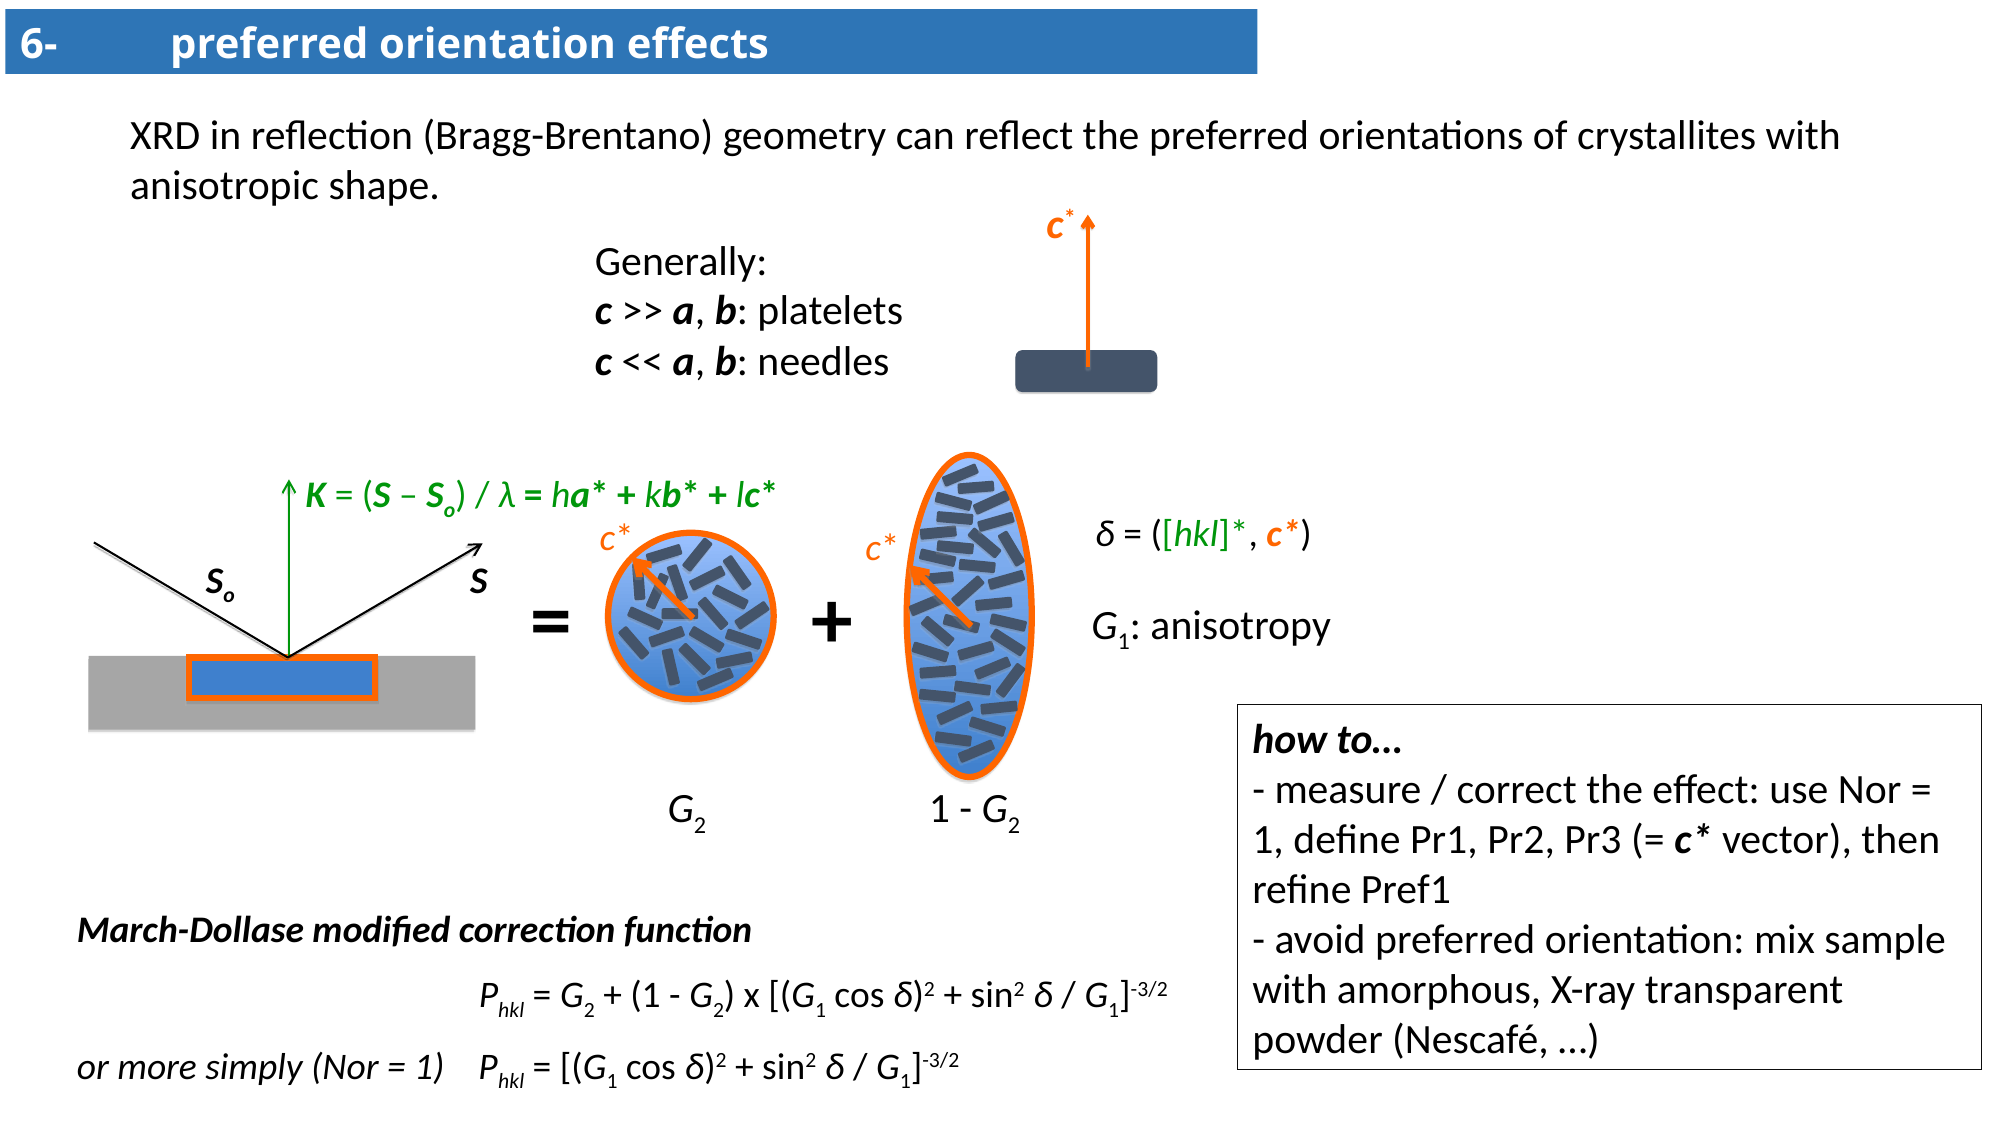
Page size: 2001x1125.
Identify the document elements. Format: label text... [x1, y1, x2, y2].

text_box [1015, 189, 1158, 393]
text_box Generally: c >> a, b: platelets c << a, b: needles [580, 226, 919, 391]
text_box 6- preferred orientation effects [5, 9, 1258, 74]
text_box XRD in reflection (Bragg-Brentano) geometry can reflect the preferred orientations of crystallites with anisotropic shape. [115, 100, 1867, 265]
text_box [45, 454, 1349, 1080]
text_box how to… - measure / correct the effect: use Nor = 1, define Pr1, Pr2, Pr3 (= c* vector), then refine Pref1 - avoid preferred orientation: mix sample with amorphous, X-ray transparent powder (Nescafé, …) [1349, 704, 1982, 1070]
